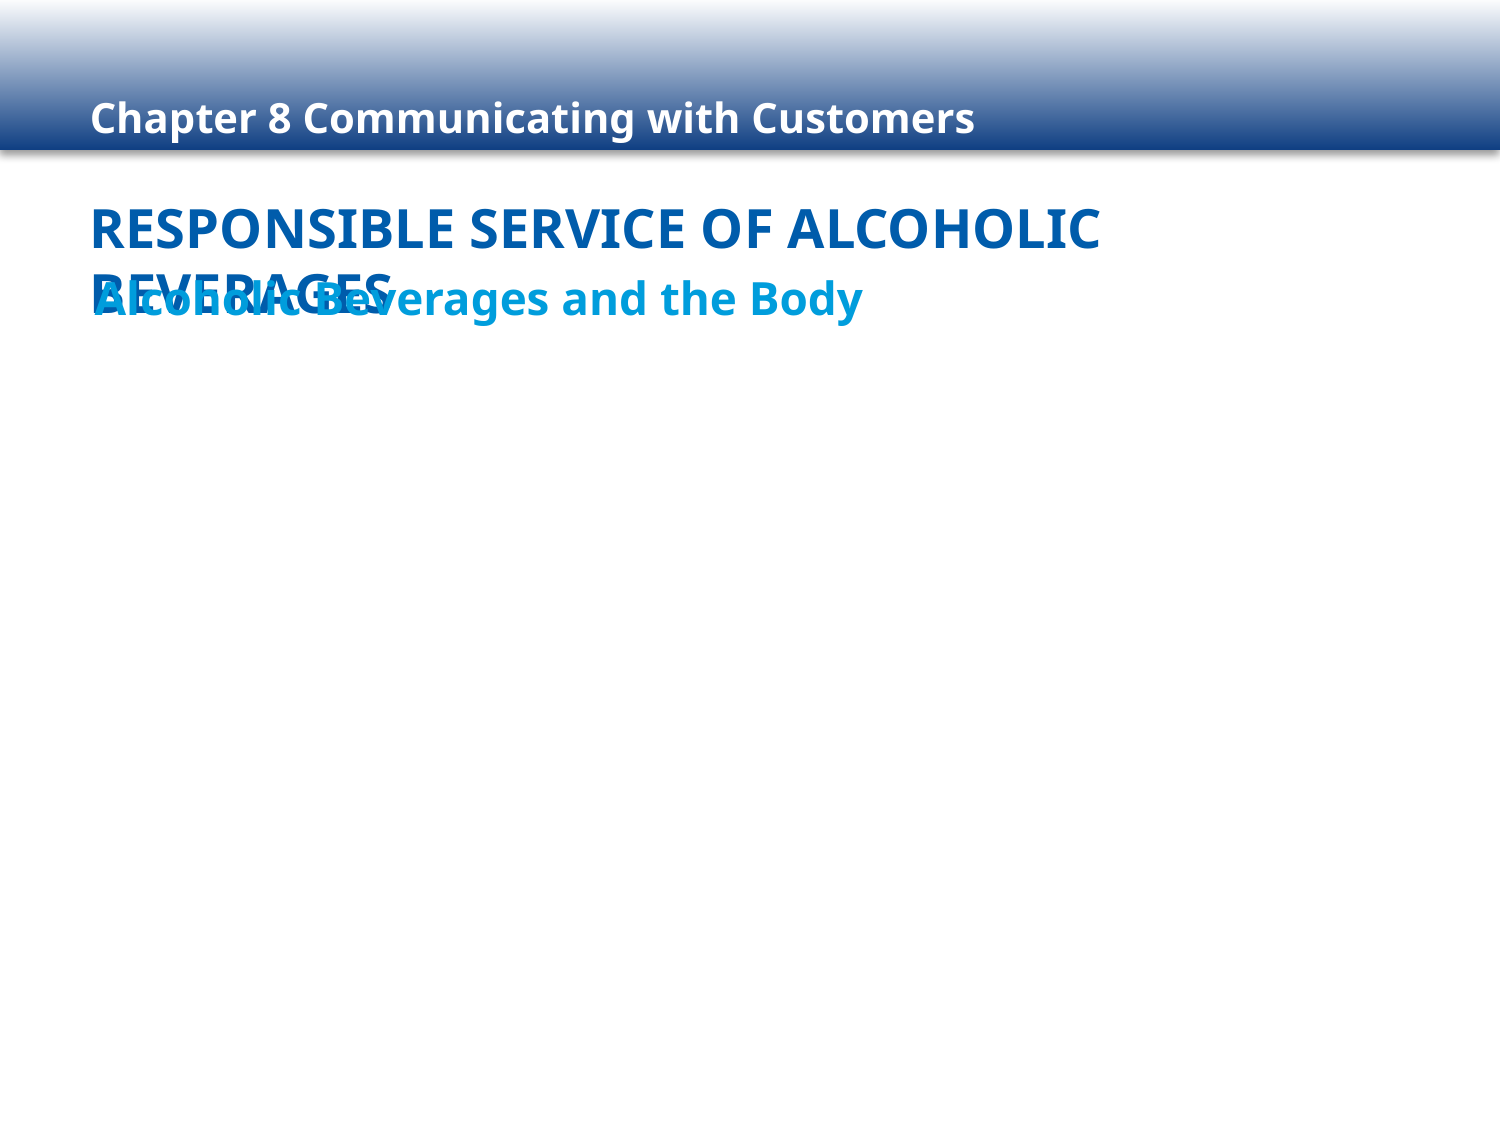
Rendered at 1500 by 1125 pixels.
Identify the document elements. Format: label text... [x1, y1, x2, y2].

text_box Responsible Service of Alcoholic Beverages [74, 187, 1425, 263]
text_box Alcoholic Beverages and the Body [79, 262, 879, 333]
